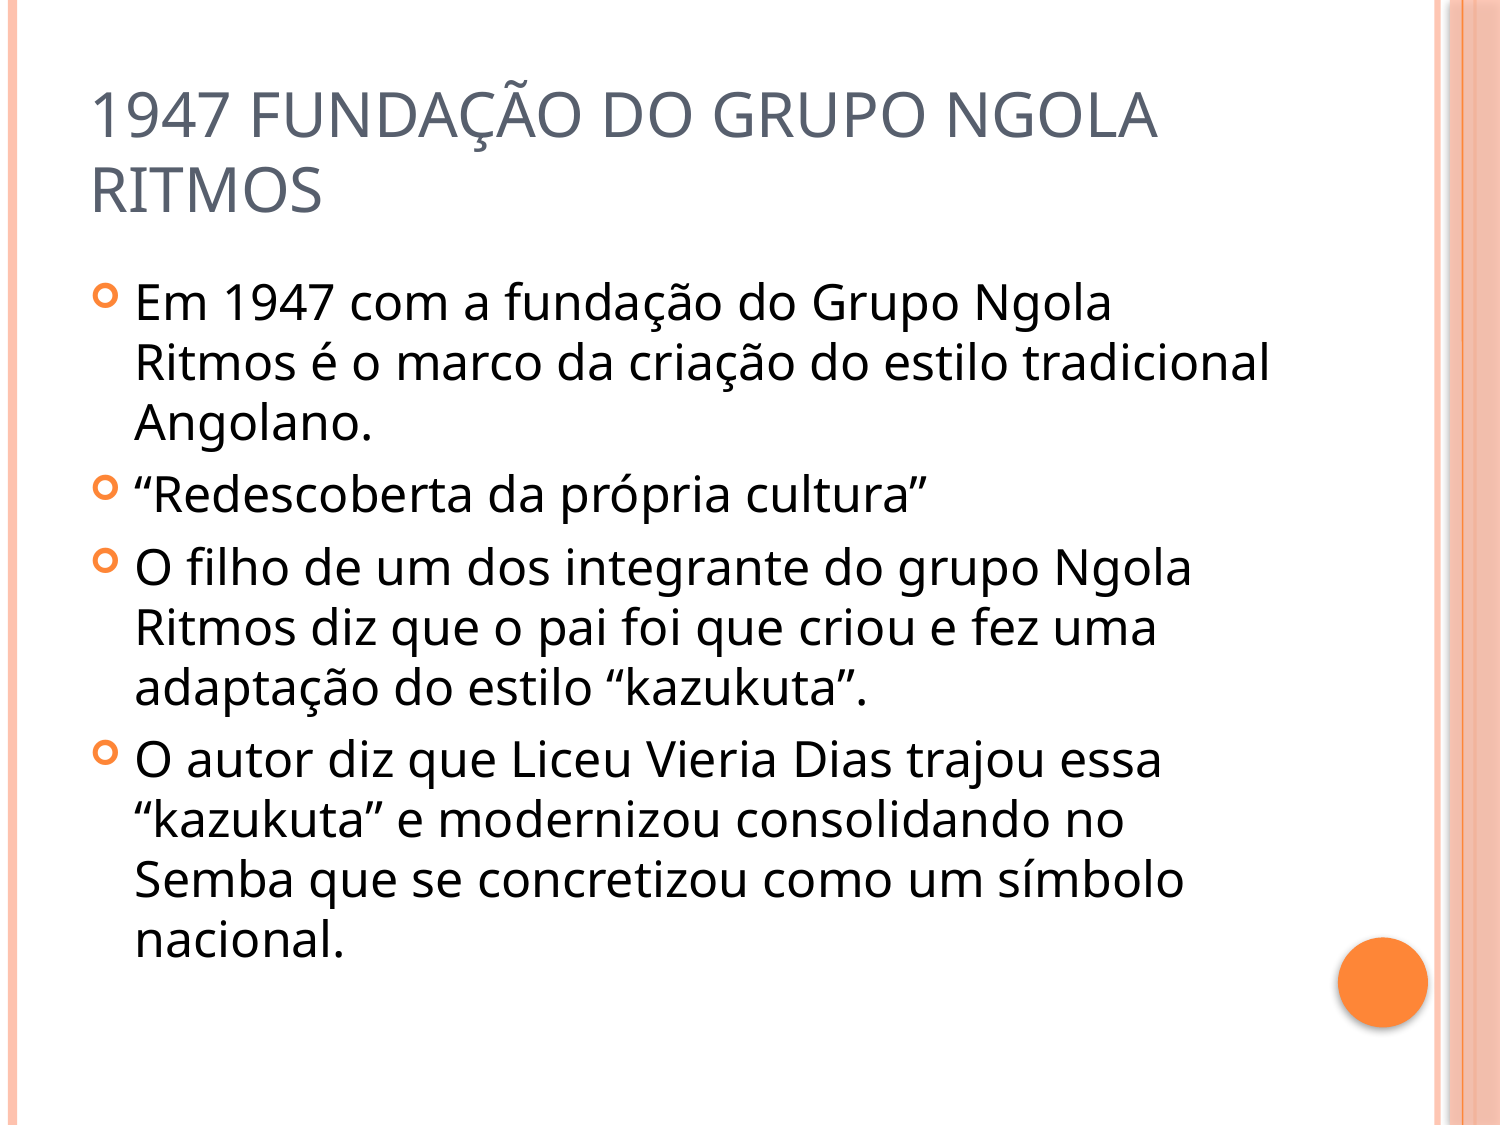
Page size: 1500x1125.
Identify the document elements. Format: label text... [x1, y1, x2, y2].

list Em 1947 com a fundação do Grupo Ngola Ritmos é o marco da criação do estilo tradicional Angolano. “Redescoberta da própria cultura” O filho de um dos integrante do grupo Ngola Ritmos diz que o pai foi que criou e fez uma adaptação do estilo “kazukuta”. O autor diz que Liceu Vieria Dias trajou essa “kazukuta” e modernizou consolidando no Semba que se concretizou como um símbolo nacional. [75, 262, 1300, 1062]
title 1947 fundação do grupo Ngola Ritmos [75, 45, 1300, 233]
